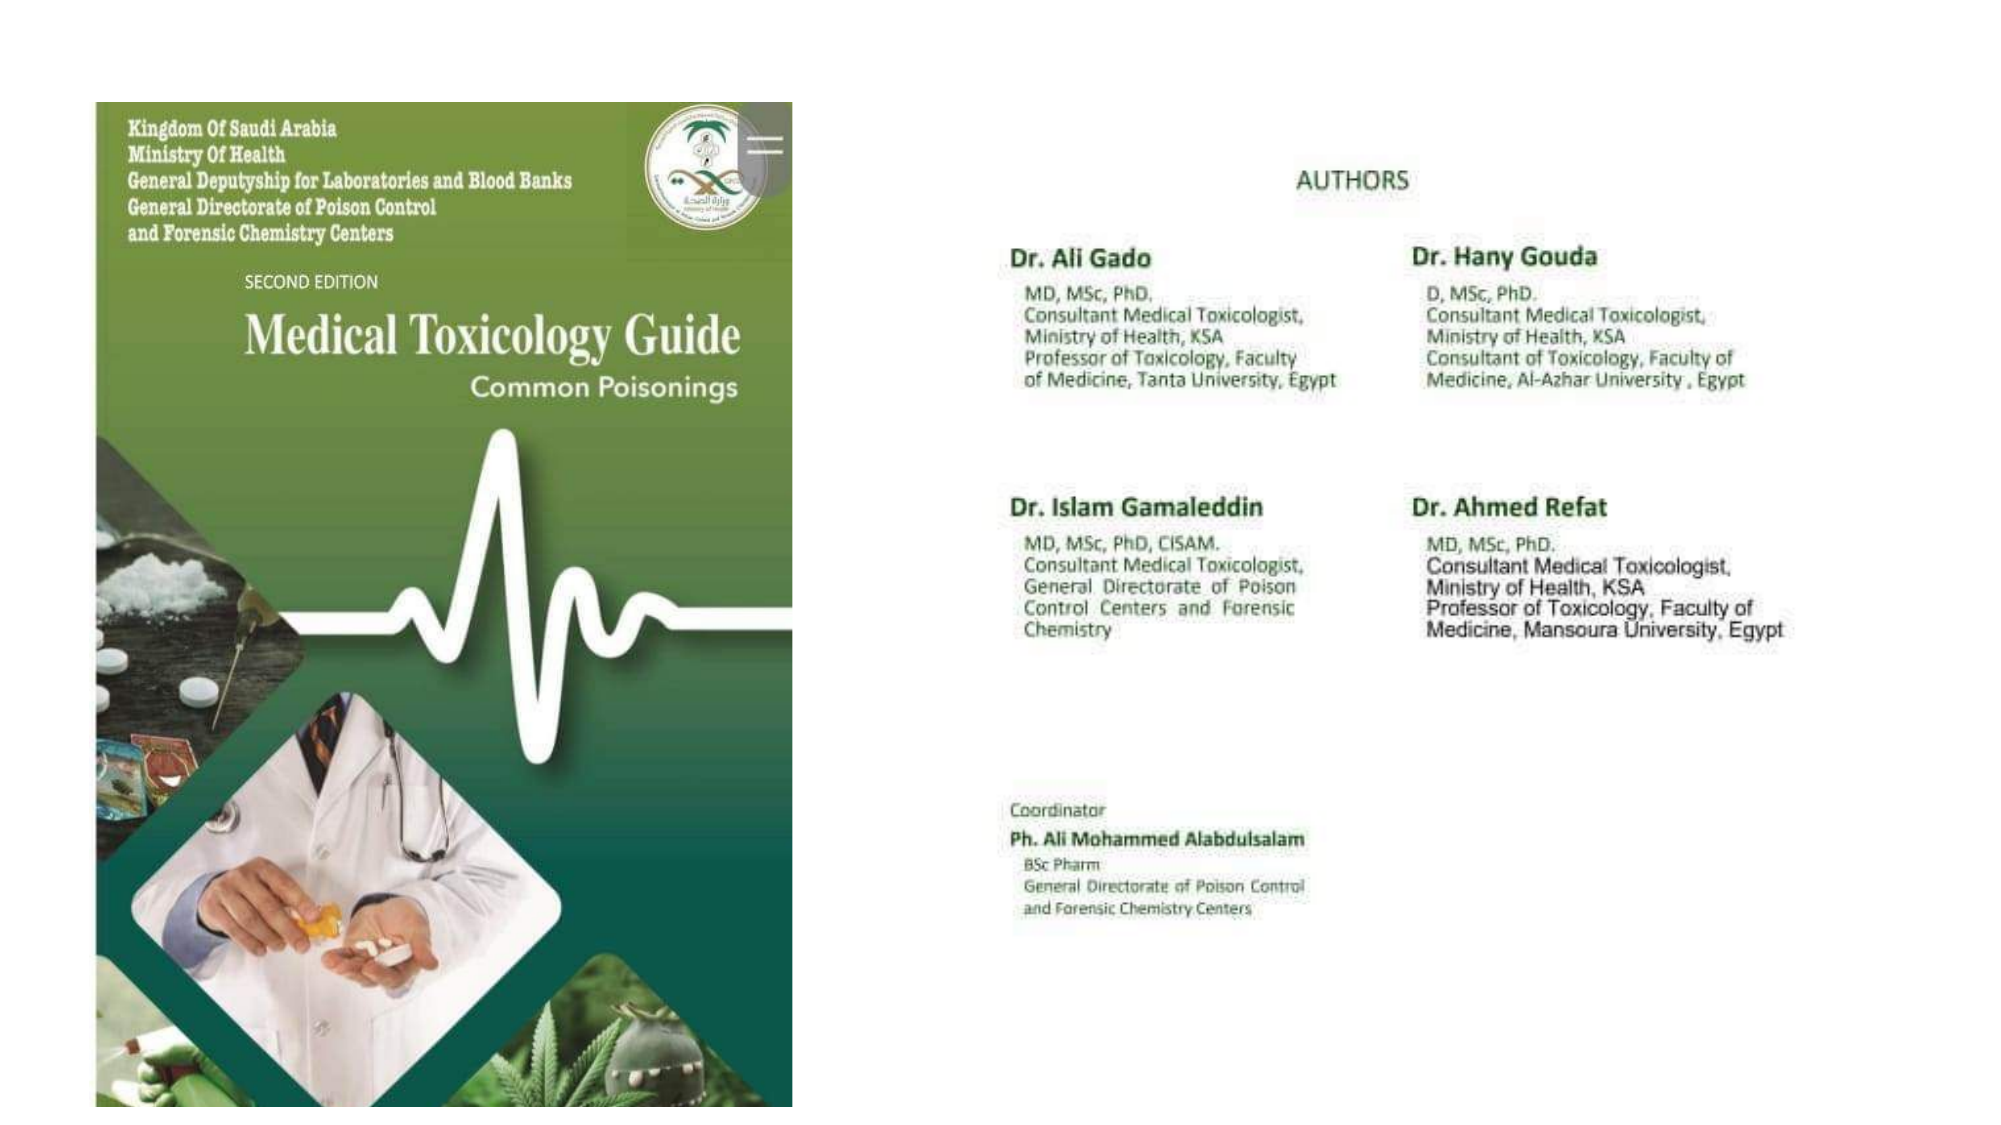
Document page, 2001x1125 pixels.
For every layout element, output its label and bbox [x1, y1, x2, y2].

picture [89, 102, 793, 1107]
picture [826, 102, 1875, 1058]
